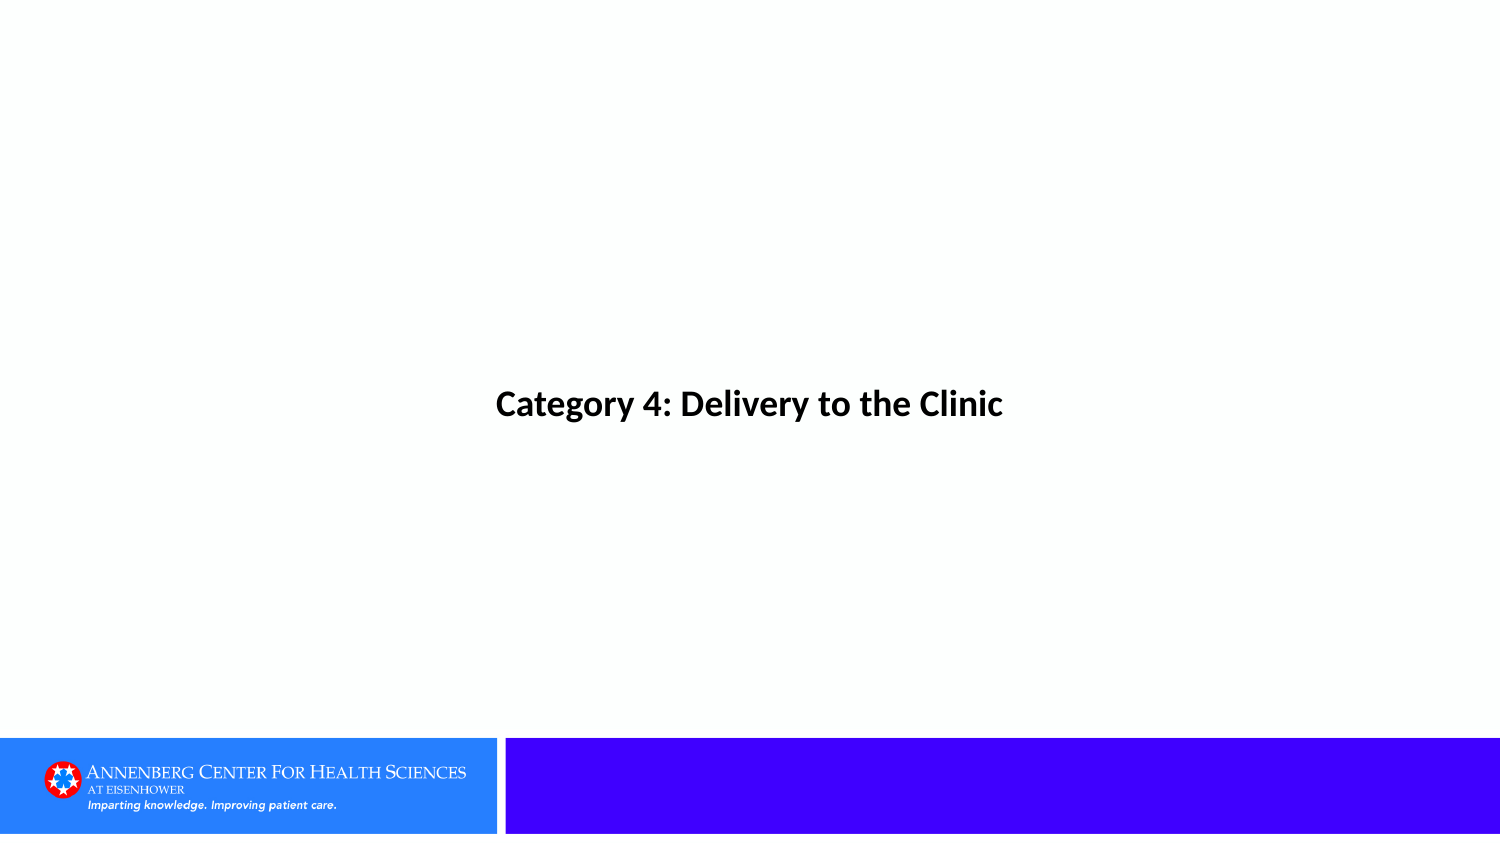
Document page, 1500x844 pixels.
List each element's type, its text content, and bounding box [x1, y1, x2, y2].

picture [0, 0, 1500, 844]
title Category 4: Delivery to the Clinic [187, 138, 1313, 432]
